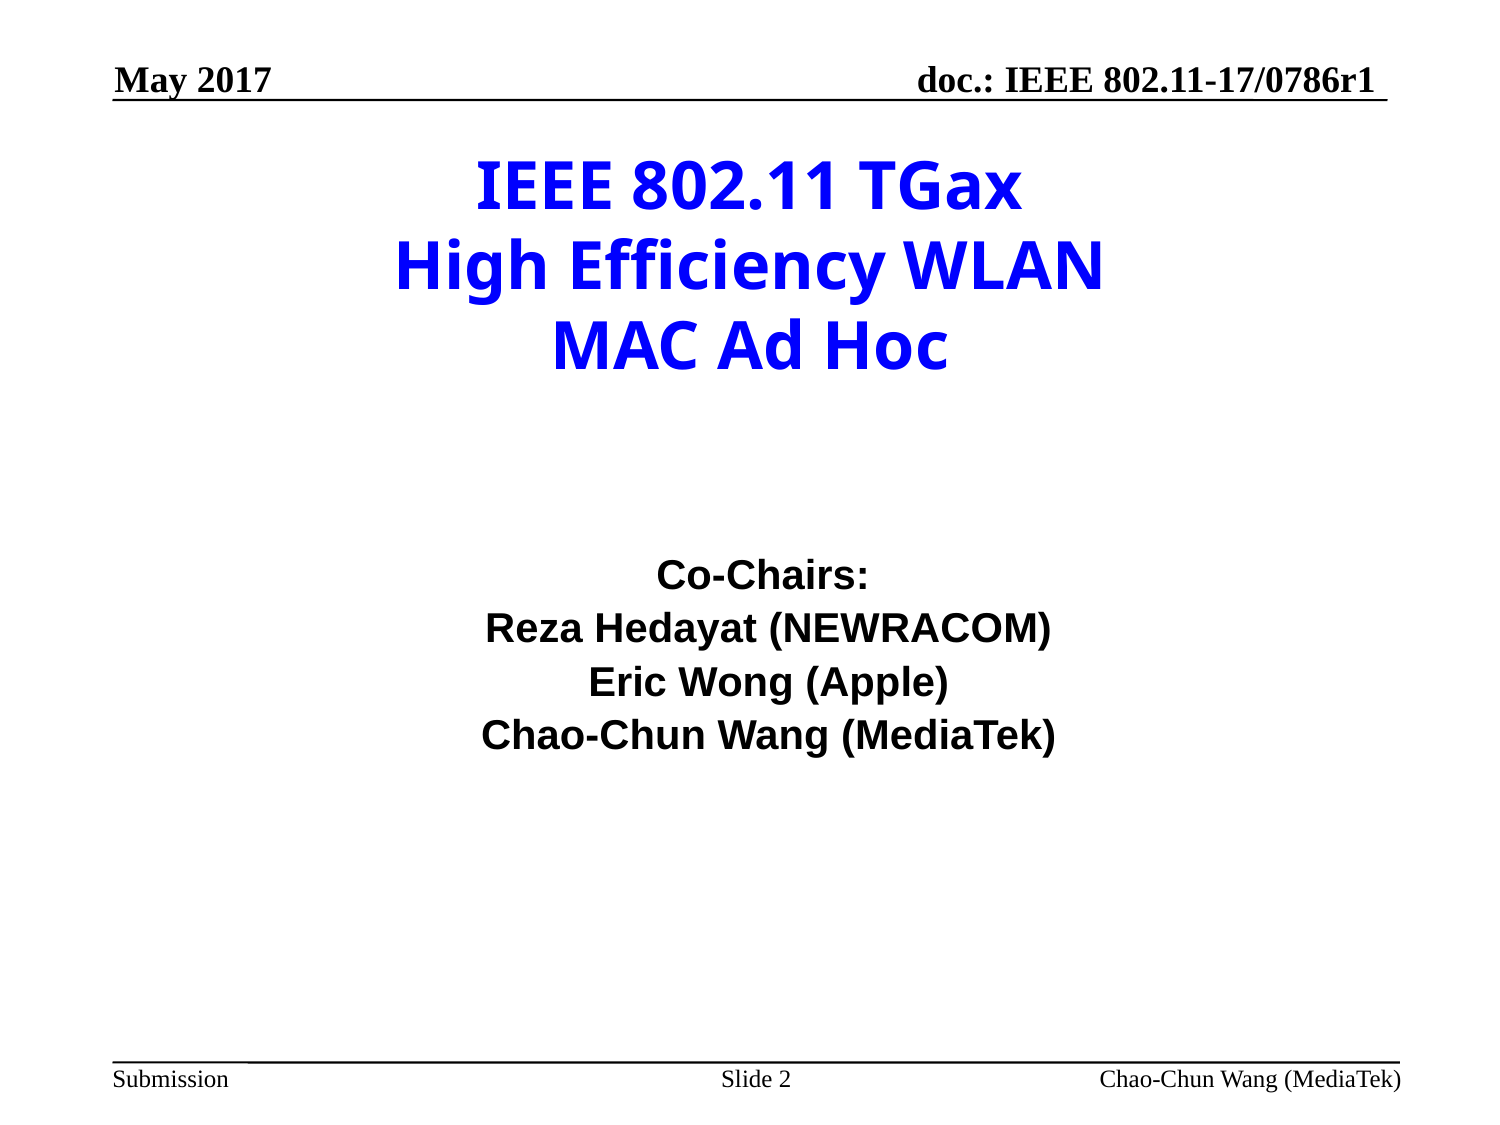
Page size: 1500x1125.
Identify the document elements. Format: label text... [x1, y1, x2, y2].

title IEEE 802.11 TGax High Efficiency WLAN MAC Ad Hoc [112, 174, 1388, 350]
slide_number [114, 54, 274, 101]
slide_number Slide 2 [712, 1061, 800, 1093]
footer Chao-Chun Wang (MediaTek) [1094, 1061, 1402, 1093]
list Co-Chairs: Reza Hedayat (NEWRACOM) Eric Wong (Apple) Chao-Chun Wang (MediaTek) [87, 487, 1450, 1000]
